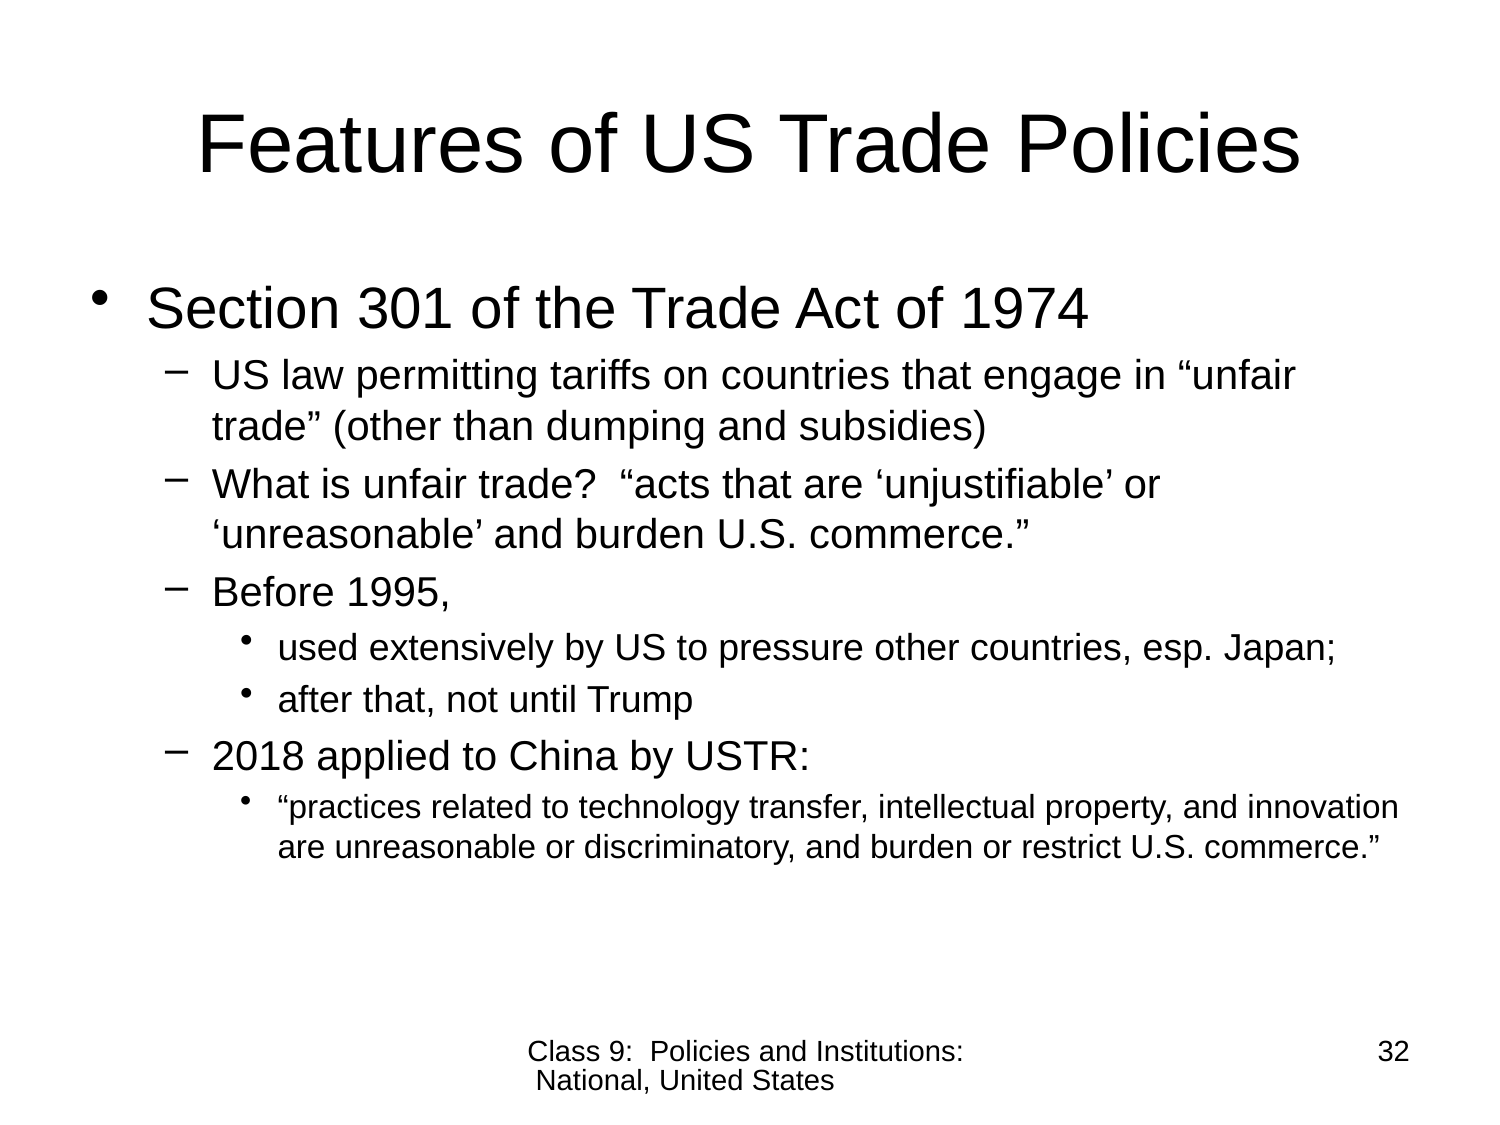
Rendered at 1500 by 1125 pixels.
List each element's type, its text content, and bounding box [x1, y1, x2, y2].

slide_number 32 [1074, 1024, 1426, 1103]
footer Class 9: Policies and Institutions: National, United States [512, 1024, 988, 1103]
title Features of US Trade Policies [74, 44, 1426, 233]
list Section 301 of the Trade Act of 1974 US law permitting tariffs on countries that engage in “unfair trade” (other than dumping and subsidies) What is unfair trade? “acts that are ‘unjustifiable’ or ‘unreasonable’ and burden U.S. commerce.” Before 1995, used extensively by US to pressure other countries, esp. Japan; after that, not until Trump 2018 applied to China by USTR: “practices related to technology transfer, intellectual property, and innovation are unreasonable or discriminatory, and burden or restrict U.S. commerce.” [74, 262, 1426, 1006]
